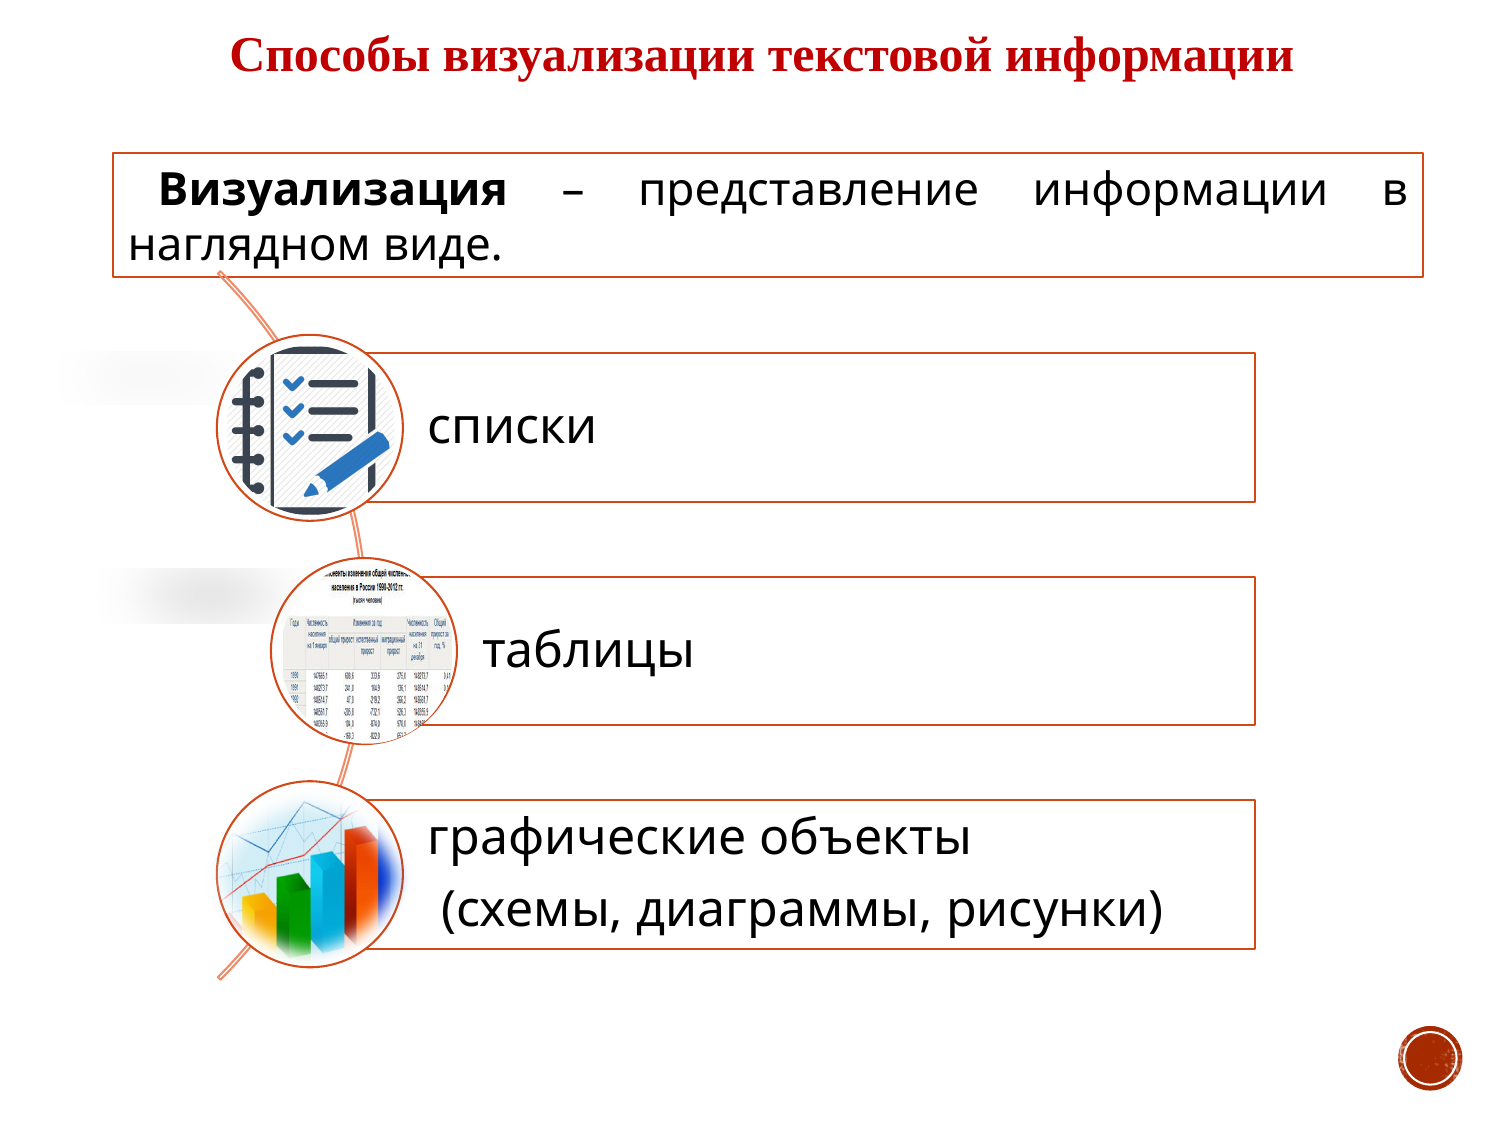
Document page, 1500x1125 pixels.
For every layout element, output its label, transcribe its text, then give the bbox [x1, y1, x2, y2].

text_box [208, 282, 1264, 1021]
text_box Визуализация – представление информации в наглядном виде. [112, 152, 1424, 278]
picture [281, 565, 454, 743]
picture [227, 346, 395, 514]
picture [204, 786, 414, 971]
text_box Способы визуализации текстовой информации [206, 13, 1317, 89]
